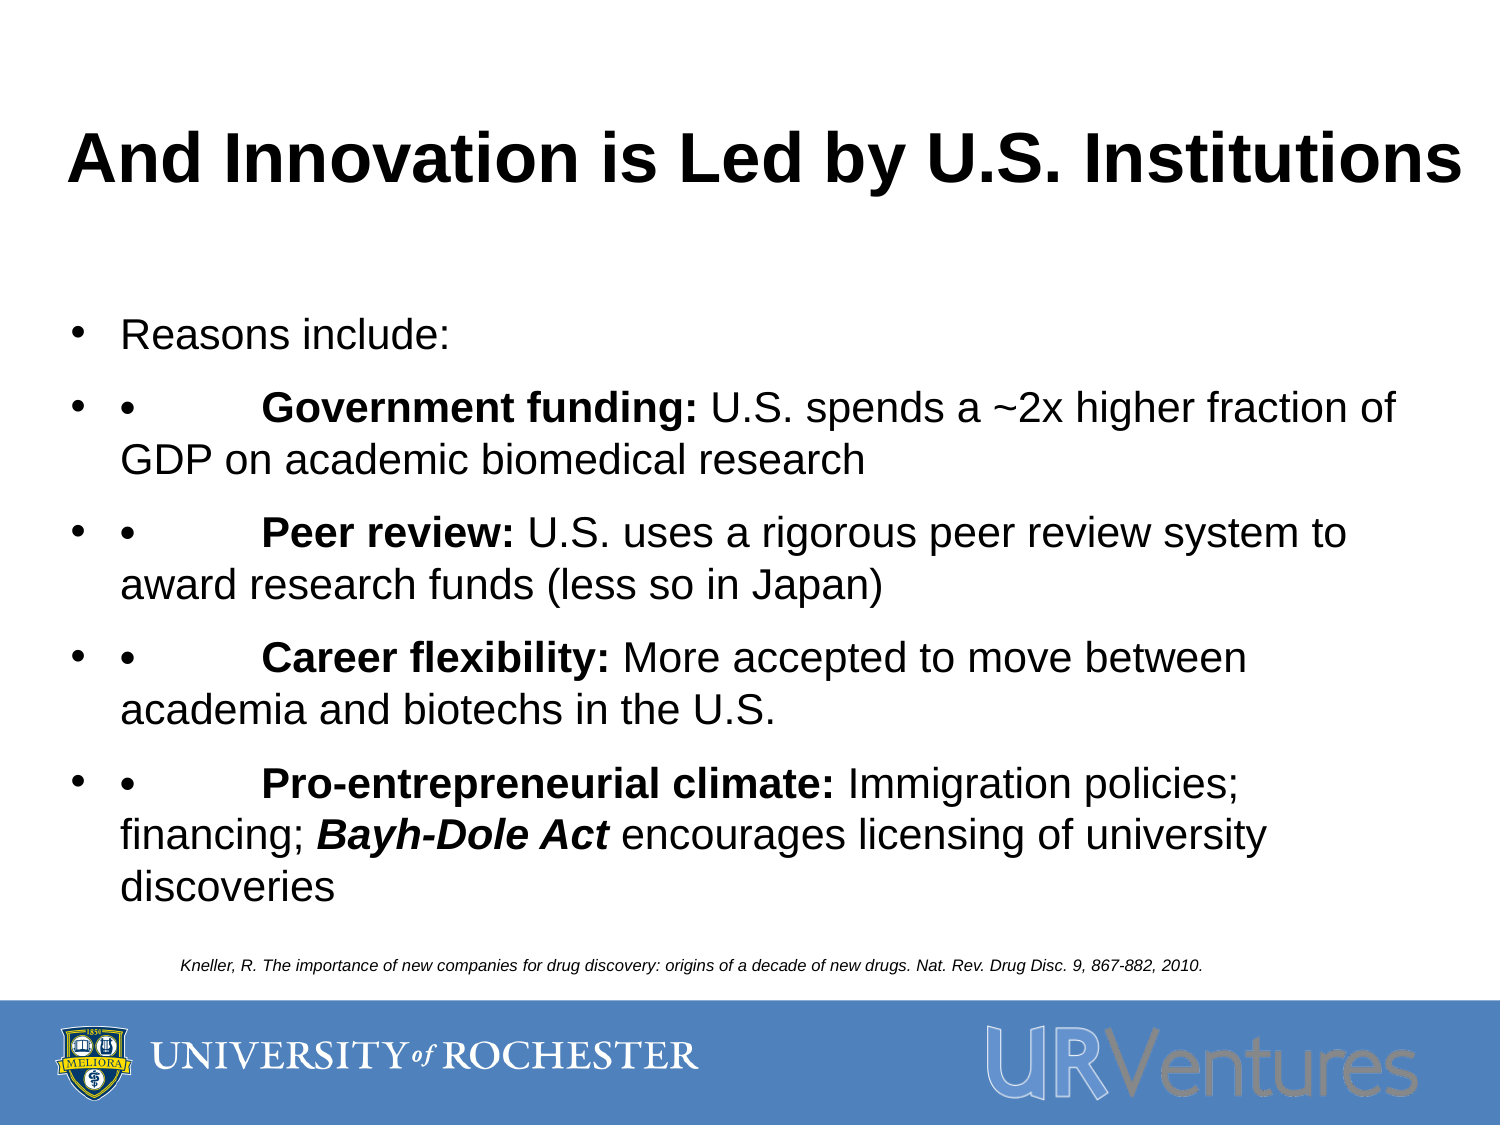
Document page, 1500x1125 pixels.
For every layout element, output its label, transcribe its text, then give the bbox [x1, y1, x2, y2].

title And Innovation is Led by U.S. Institutions [32, 97, 1500, 212]
text_box Kneller, R. The importance of new companies for drug discovery: origins of a decade of new drugs. Nat. Rev. Drug Disc. 9, 867-882, 2010. [169, 949, 1440, 980]
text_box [0, 1000, 1500, 1125]
list Reasons include: • Government funding: U.S. spends a ~2x higher fraction of GDP on academic biomedical research • Peer review: U.S. uses a rigorous peer review system to award research funds (less so in Japan) • Career flexibility: More accepted to move between academia and biotechs in the U.S. • Pro-entrepreneurial climate: Immigration policies; financing; Bayh-Dole Act encourages licensing of university discoveries [55, 298, 1427, 923]
picture [987, 1025, 1419, 1101]
